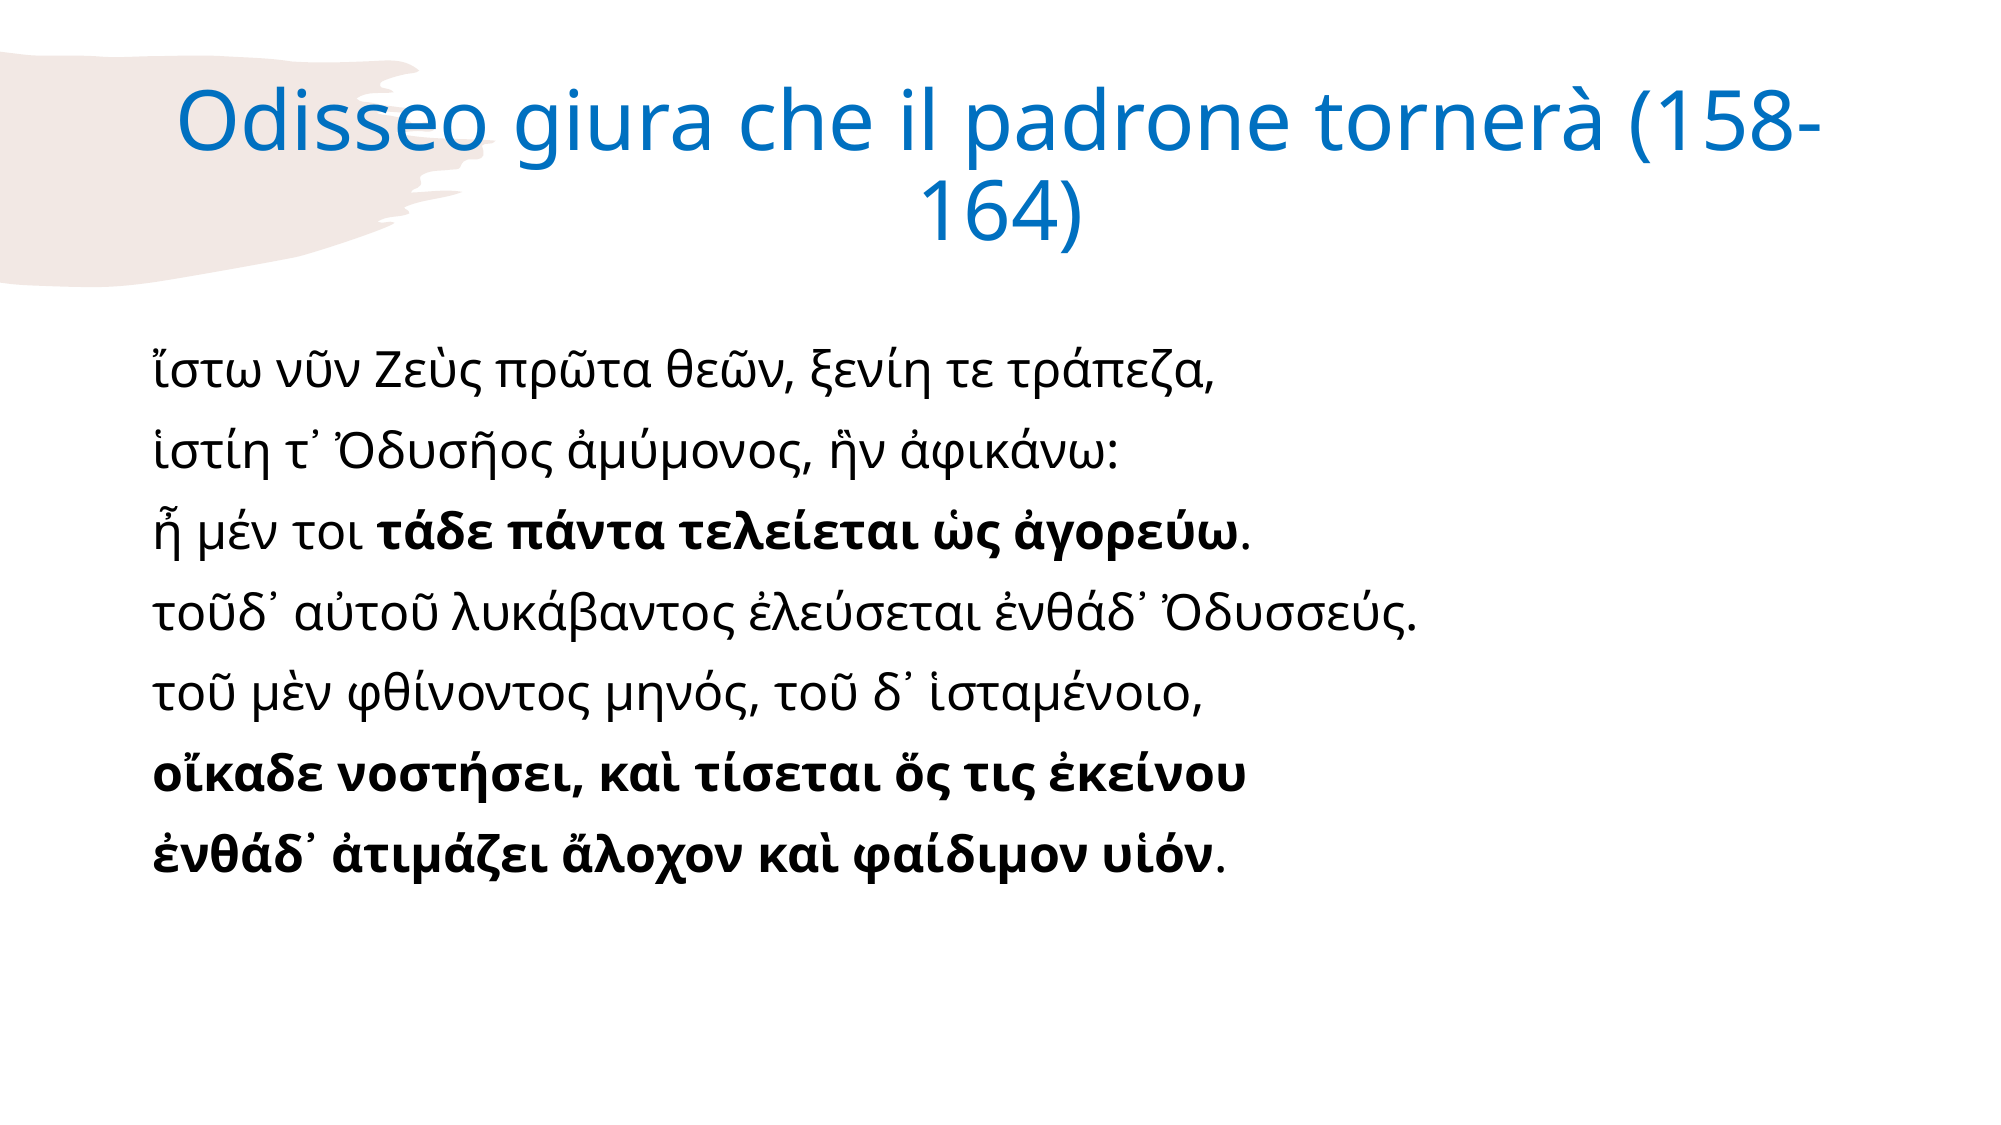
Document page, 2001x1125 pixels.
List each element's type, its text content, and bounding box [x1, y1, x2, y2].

title Odisseo giura che il padrone tornerà (158-164) [137, 59, 1863, 278]
list ἴστω νῦν Ζεὺς πρῶτα θεῶν, ξενίη τε τράπεζα, ἱστίη τ᾽ Ὀδυσῆος ἀμύμονος, ἣν ἀφικάνω: ἦ μέν τοι τάδε πάντα τελείεται ὡς ἀγορεύω. τοῦδ᾽ αὐτοῦ λυκάβαντος ἐλεύσεται ἐνθάδ᾽ Ὀδυσσεύς. τοῦ μὲν φθίνοντος μηνός, τοῦ δ᾽ ἱσταμένοιο, οἴκαδε νοστήσει, καὶ τίσεται ὅς τις ἐκείνου ἐνθάδ᾽ ἀτιμάζει ἄλοχον καὶ φαίδιμον υἱόν. [137, 329, 1863, 1013]
